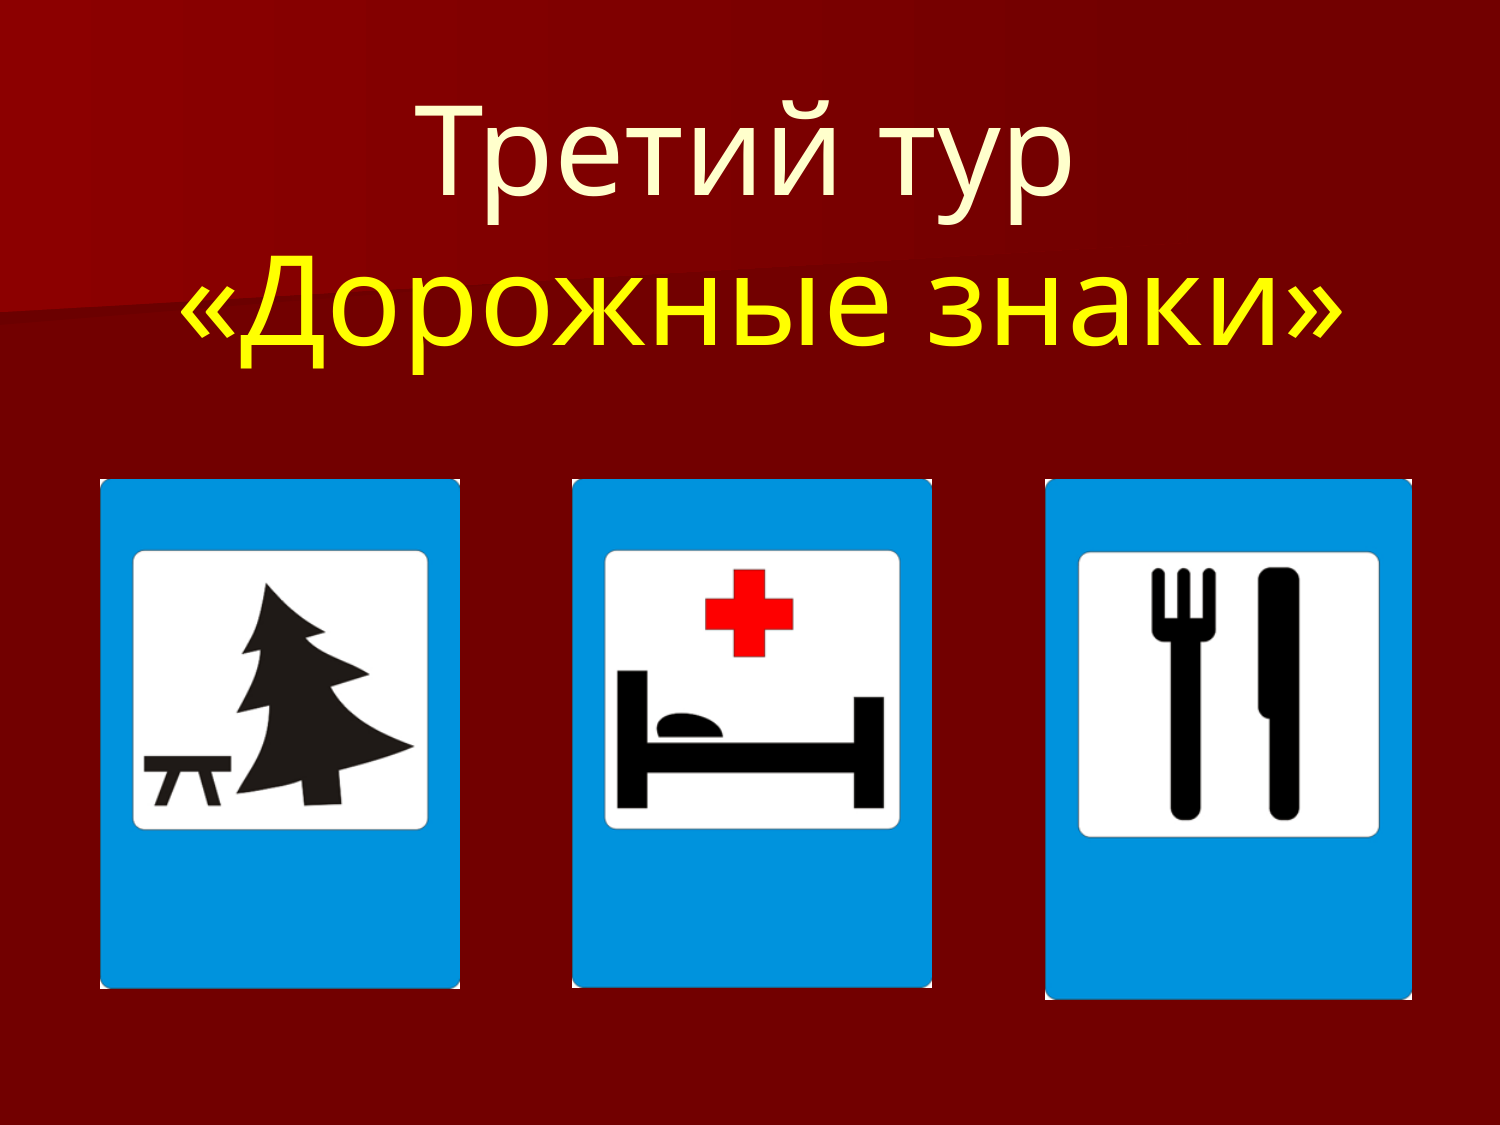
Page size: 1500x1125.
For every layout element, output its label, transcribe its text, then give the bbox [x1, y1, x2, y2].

picture [100, 479, 106, 487]
picture [100, 980, 460, 990]
picture [1406, 479, 1412, 486]
picture [1045, 991, 1055, 1000]
picture [1078, 551, 1379, 837]
picture [604, 550, 900, 830]
picture [133, 550, 428, 830]
picture [1045, 479, 1051, 487]
picture [572, 479, 578, 486]
picture [1403, 993, 1412, 1000]
picture [923, 981, 932, 988]
picture [572, 979, 581, 988]
title Третий тур «Дорожные знаки» [135, 42, 1390, 398]
